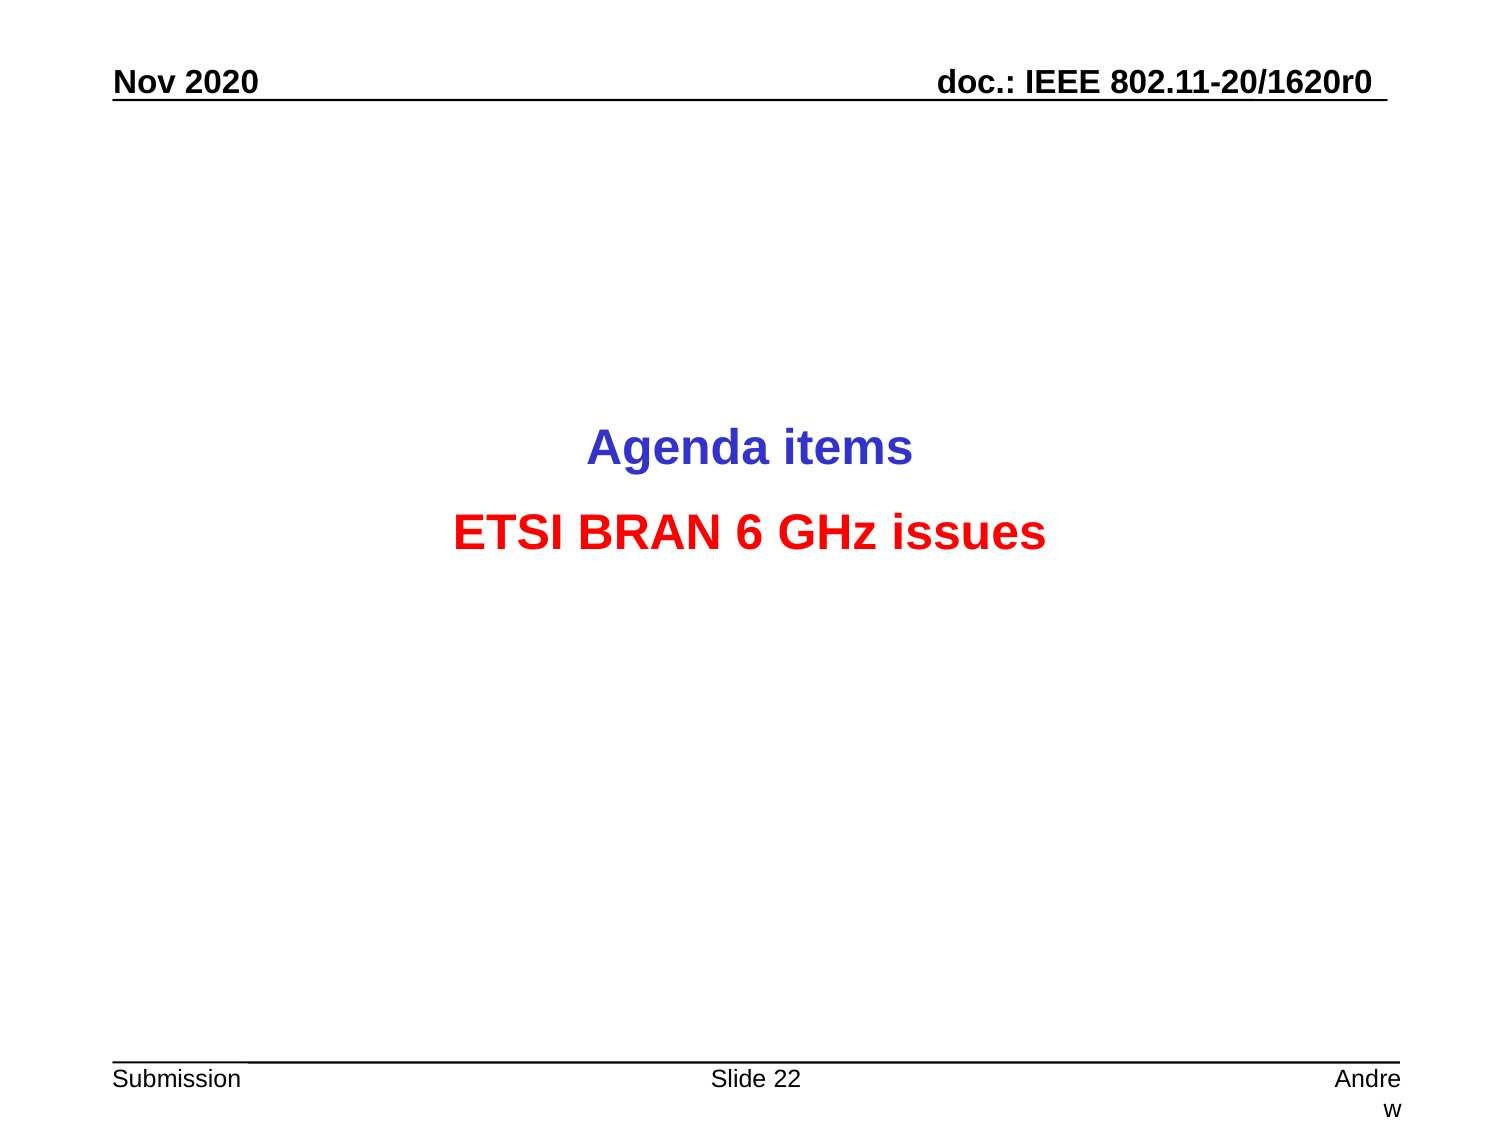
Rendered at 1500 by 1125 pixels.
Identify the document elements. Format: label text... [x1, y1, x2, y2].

footer Andrew Myles, Cisco [1320, 1061, 1402, 1093]
slide_number Slide 22 [709, 1061, 803, 1093]
list Agenda items ETSI BRAN 6 GHz issues [112, 324, 1388, 650]
